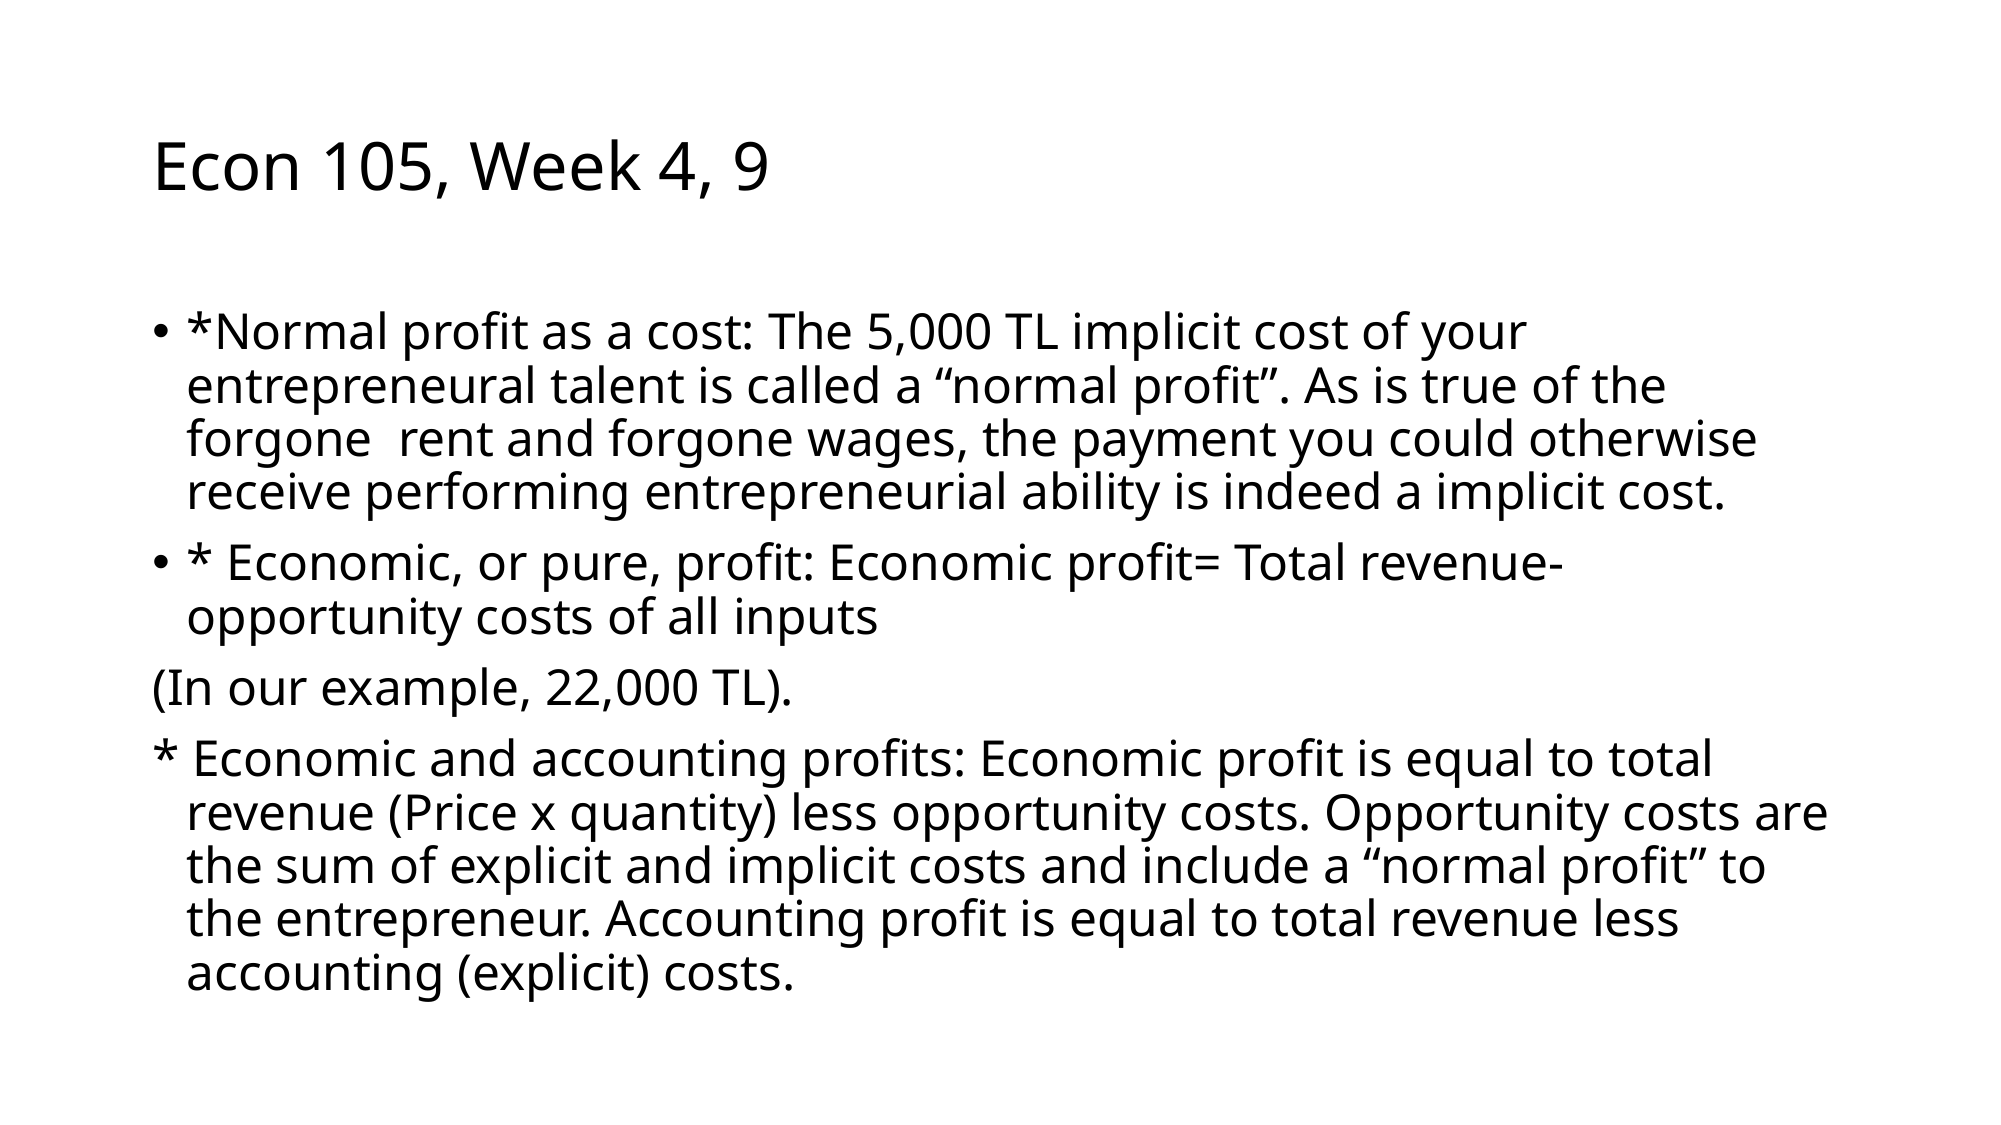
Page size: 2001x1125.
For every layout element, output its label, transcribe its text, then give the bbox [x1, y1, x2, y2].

list *Normal profit as a cost: The 5,000 TL implicit cost of your entrepreneural talent is called a “normal profit”. As is true of the forgone rent and forgone wages, the payment you could otherwise receive performing entrepreneurial ability is indeed a implicit cost. * Economic, or pure, profit: Economic profit= Total revenue- opportunity costs of all inputs (In our example, 22,000 TL). * Economic and accounting profits: Economic profit is equal to total revenue (Price x quantity) less opportunity costs. Opportunity costs are the sum of explicit and implicit costs and include a “normal profit” to the entrepreneur. Accounting profit is equal to total revenue less accounting (explicit) costs. [137, 299, 1863, 1014]
title Econ 105, Week 4, 9 [137, 59, 1863, 278]
